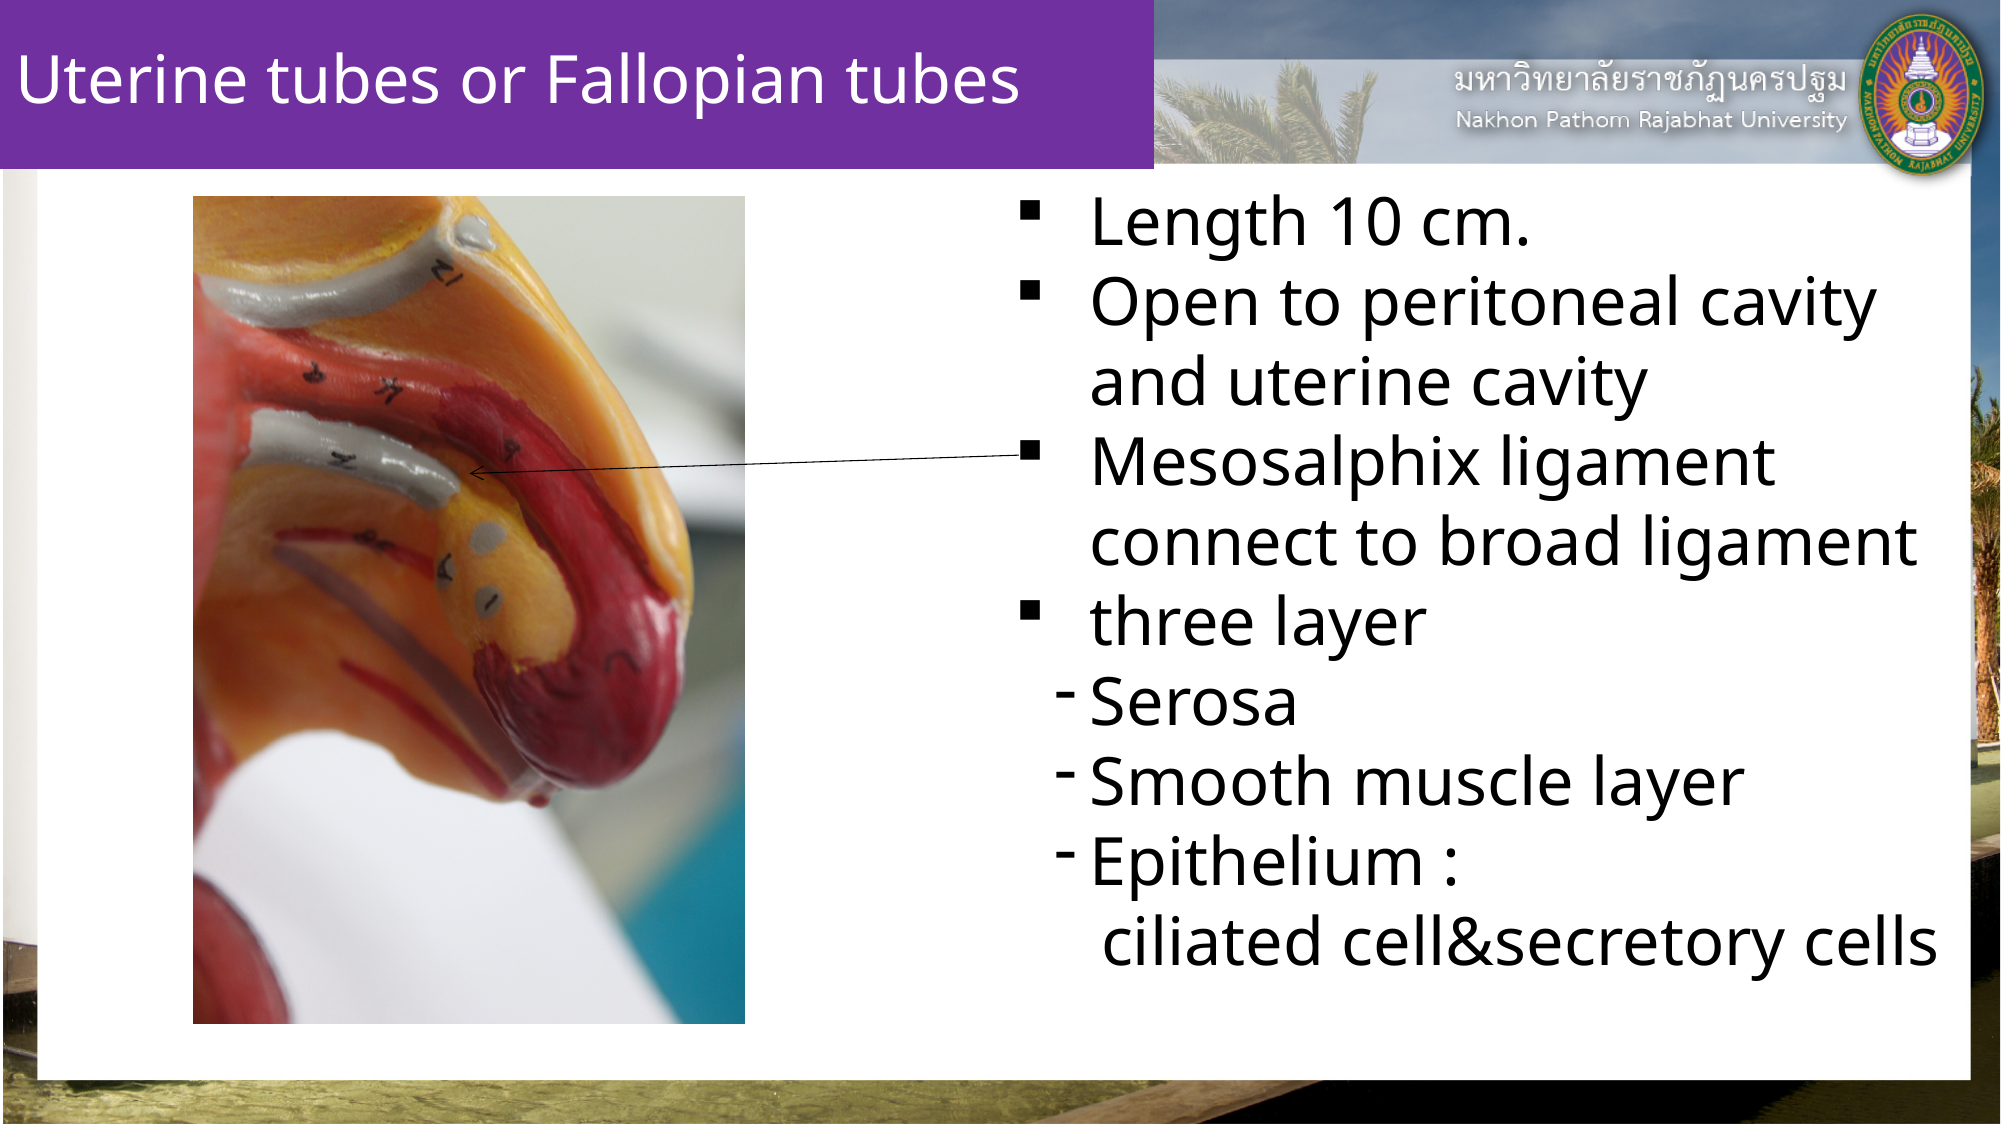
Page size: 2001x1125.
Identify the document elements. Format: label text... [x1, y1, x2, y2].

text_box Length 10 cm. Open to peritoneal cavity and uterine cavity Mesosalphix ligament connect to broad ligament three layer Serosa Smooth muscle layer Epithelium : ciliated cell&secretory cells [999, 171, 2000, 986]
title Uterine tubes or Fallopian tubes [0, 0, 1154, 169]
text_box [469, 455, 1019, 474]
picture [0, 0, 2001, 1125]
